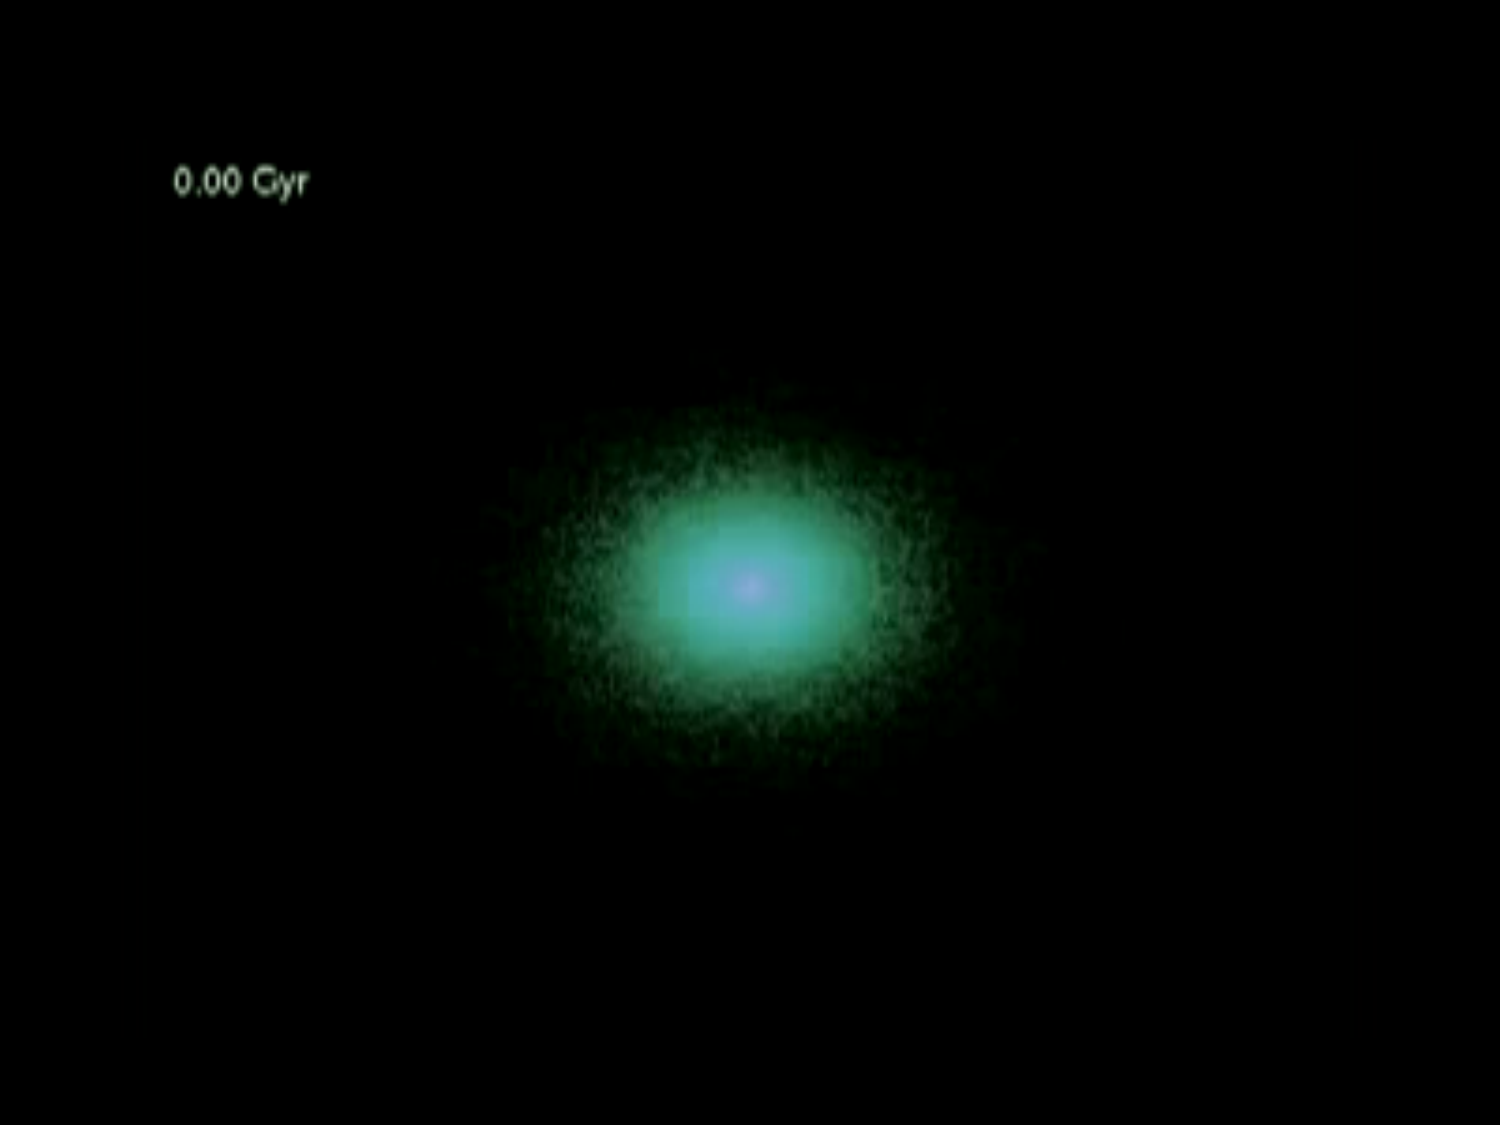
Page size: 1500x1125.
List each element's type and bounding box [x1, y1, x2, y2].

text_box [0, 137, 1500, 1039]
